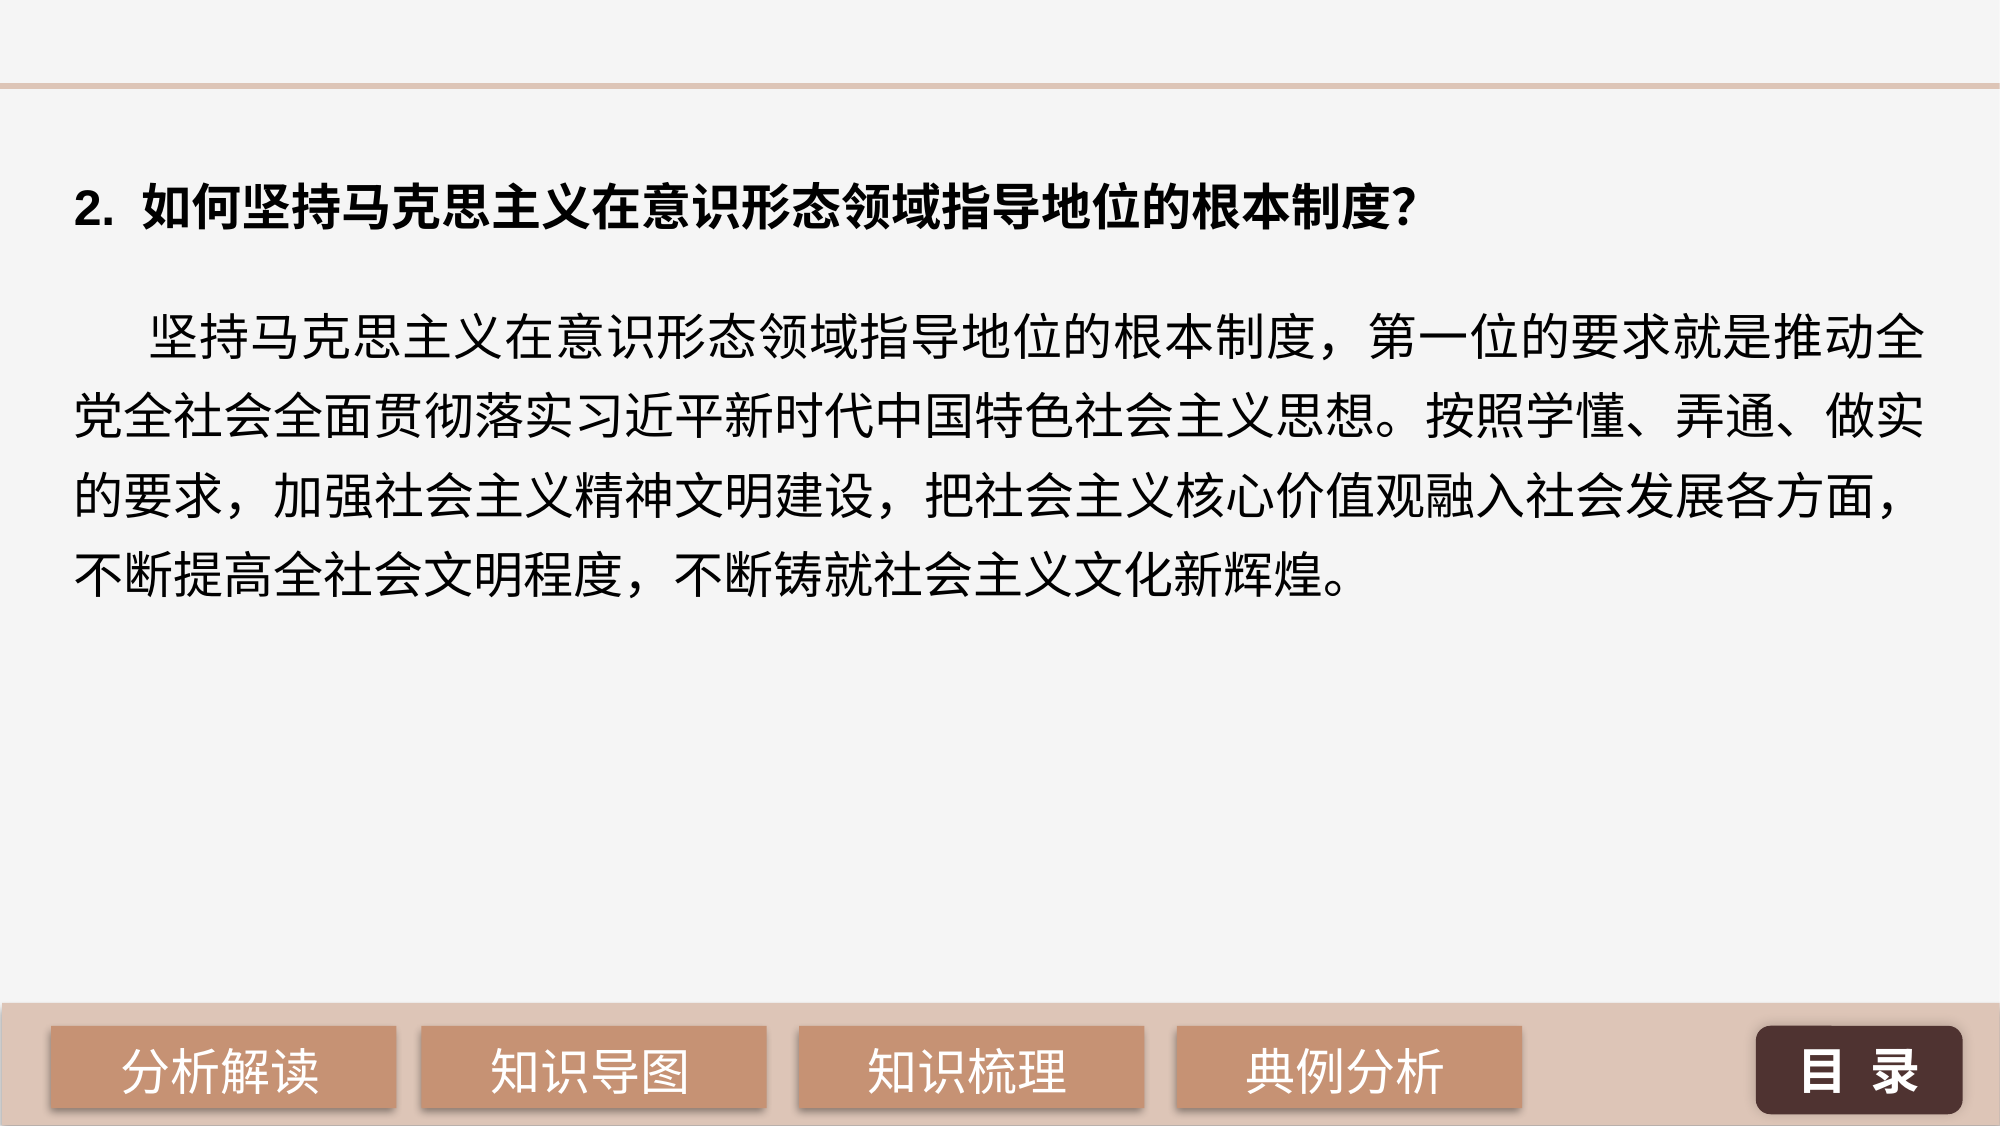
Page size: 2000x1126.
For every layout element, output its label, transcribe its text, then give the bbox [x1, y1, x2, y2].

text_box 2. 如何坚持马克思主义在意识形态领域指导地位的根本制度？ [58, 149, 1940, 243]
text_box 坚持马克思主义在意识形态领域指导地位的根本制度，第一位的要求就是推动全党全社会全面贯彻落实习近平新时代中国特色社会主义思想。按照学懂、弄通、做实的要求，加强社会主义精神文明建设，把社会主义核心价值观融入社会发展各方面，不断提高全社会文明程度，不断铸就社会主义文化新辉煌。 [58, 279, 1940, 611]
